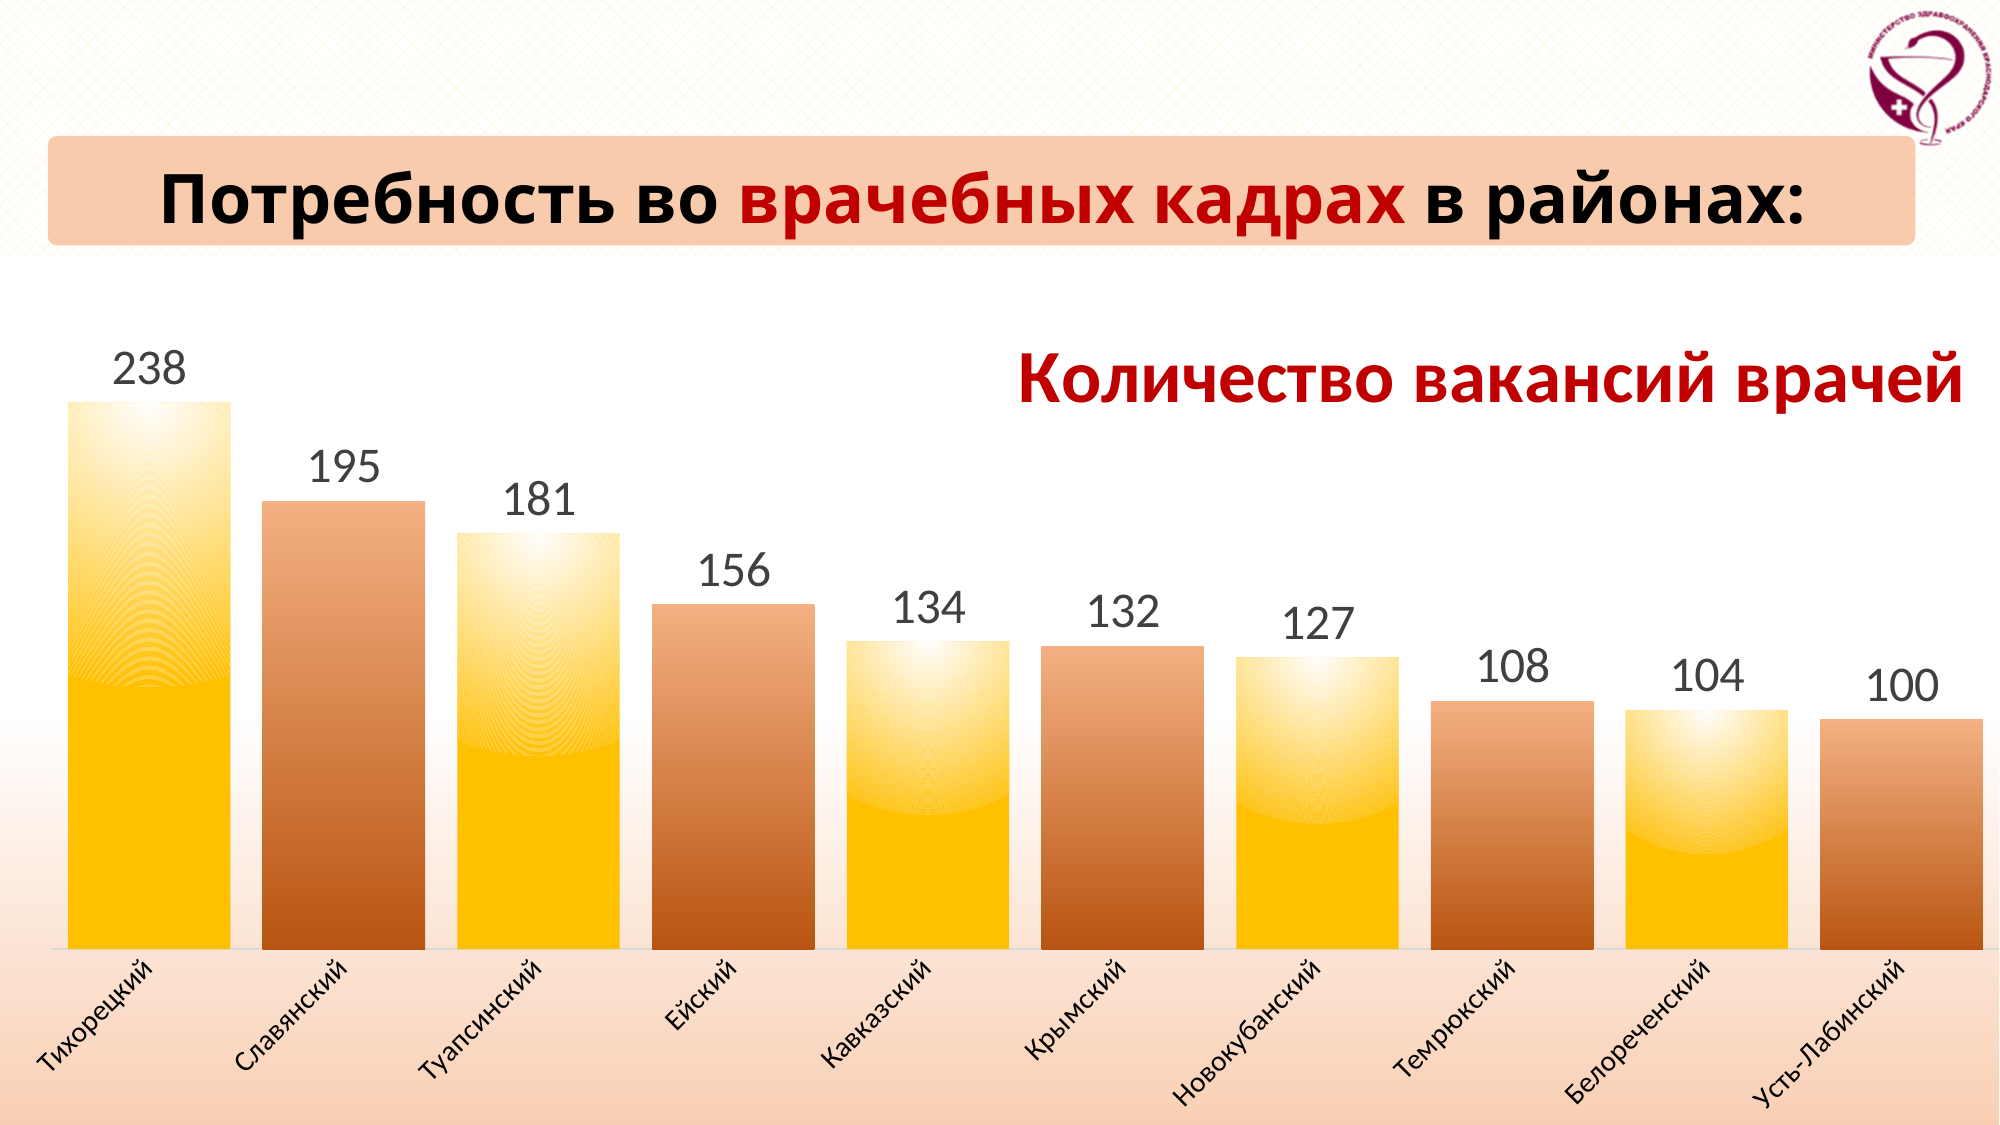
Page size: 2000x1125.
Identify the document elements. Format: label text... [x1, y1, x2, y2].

text_box [46, 134, 143, 247]
chart [0, 256, 2000, 1125]
title Потребность во врачебных кадрах в районах: [143, 109, 1916, 246]
picture [1862, 4, 1997, 152]
